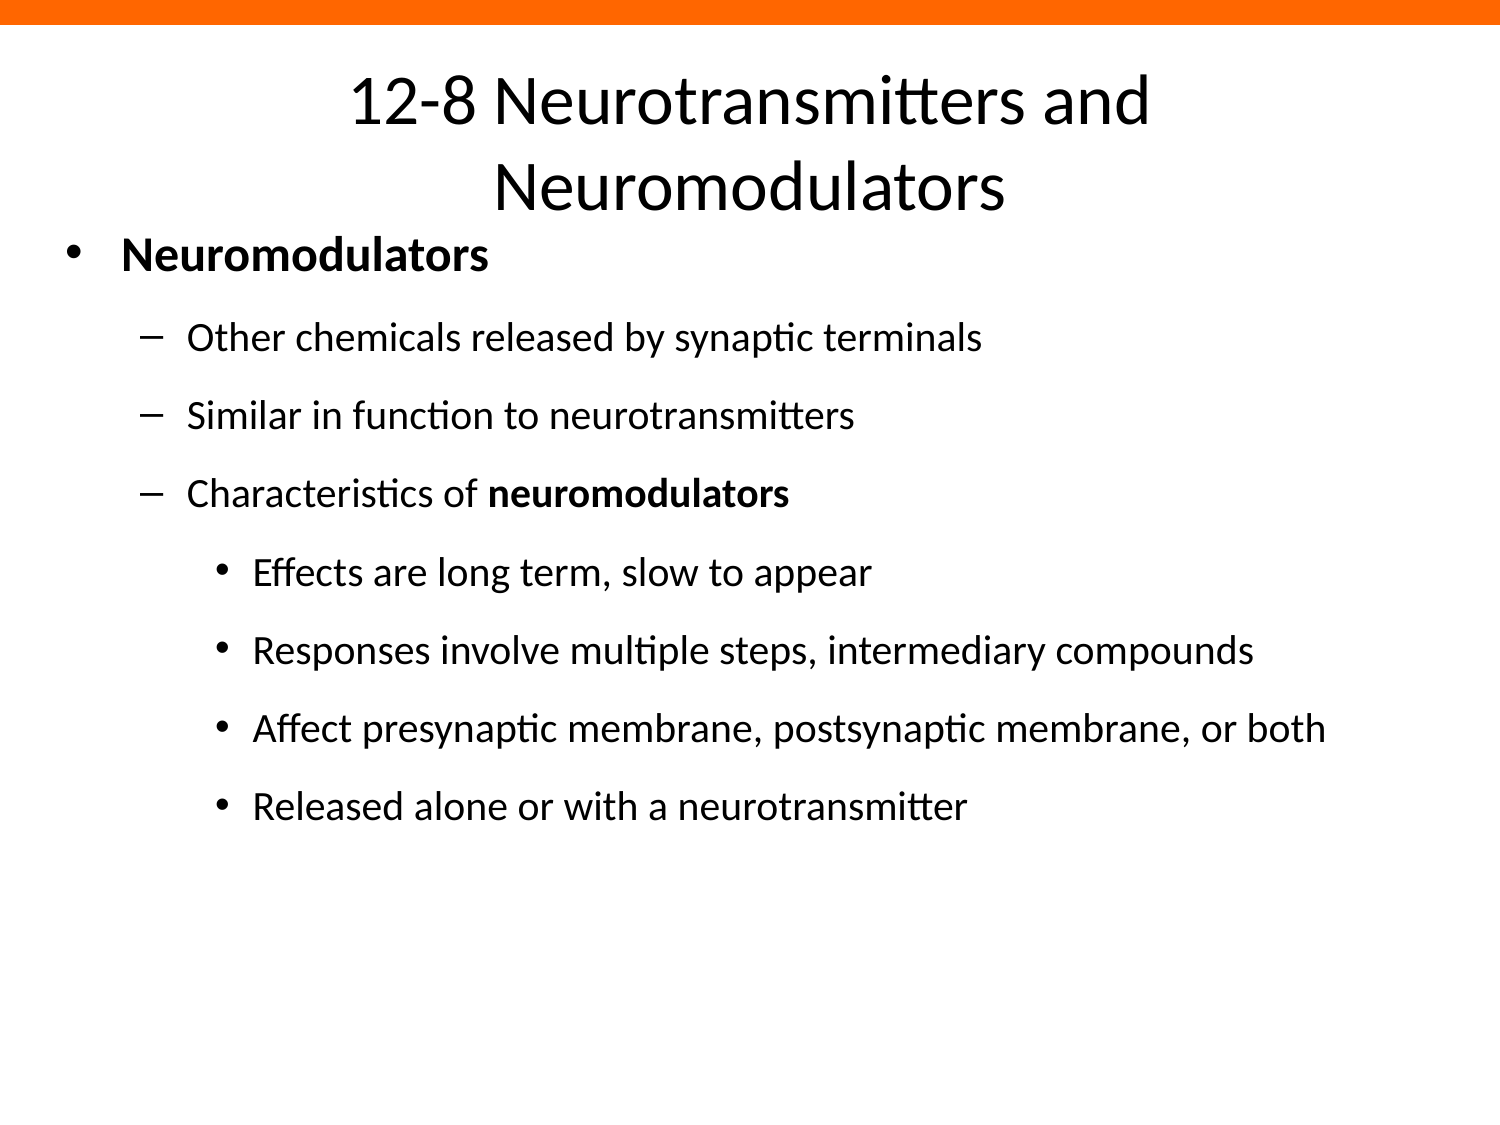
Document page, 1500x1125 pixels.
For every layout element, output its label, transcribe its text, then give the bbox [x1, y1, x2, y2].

title 12-8 Neurotransmitters and Neuromodulators [75, 45, 1425, 233]
list Neuromodulators Other chemicals released by synaptic terminals Similar in function to neurotransmitters Characteristics of neuromodulators Effects are long term, slow to appear Responses involve multiple steps, intermediary compounds Affect presynaptic membrane, postsynaptic membrane, or both Released alone or with a neurotransmitter [50, 189, 1400, 1094]
text_box [0, 0, 1500, 25]
